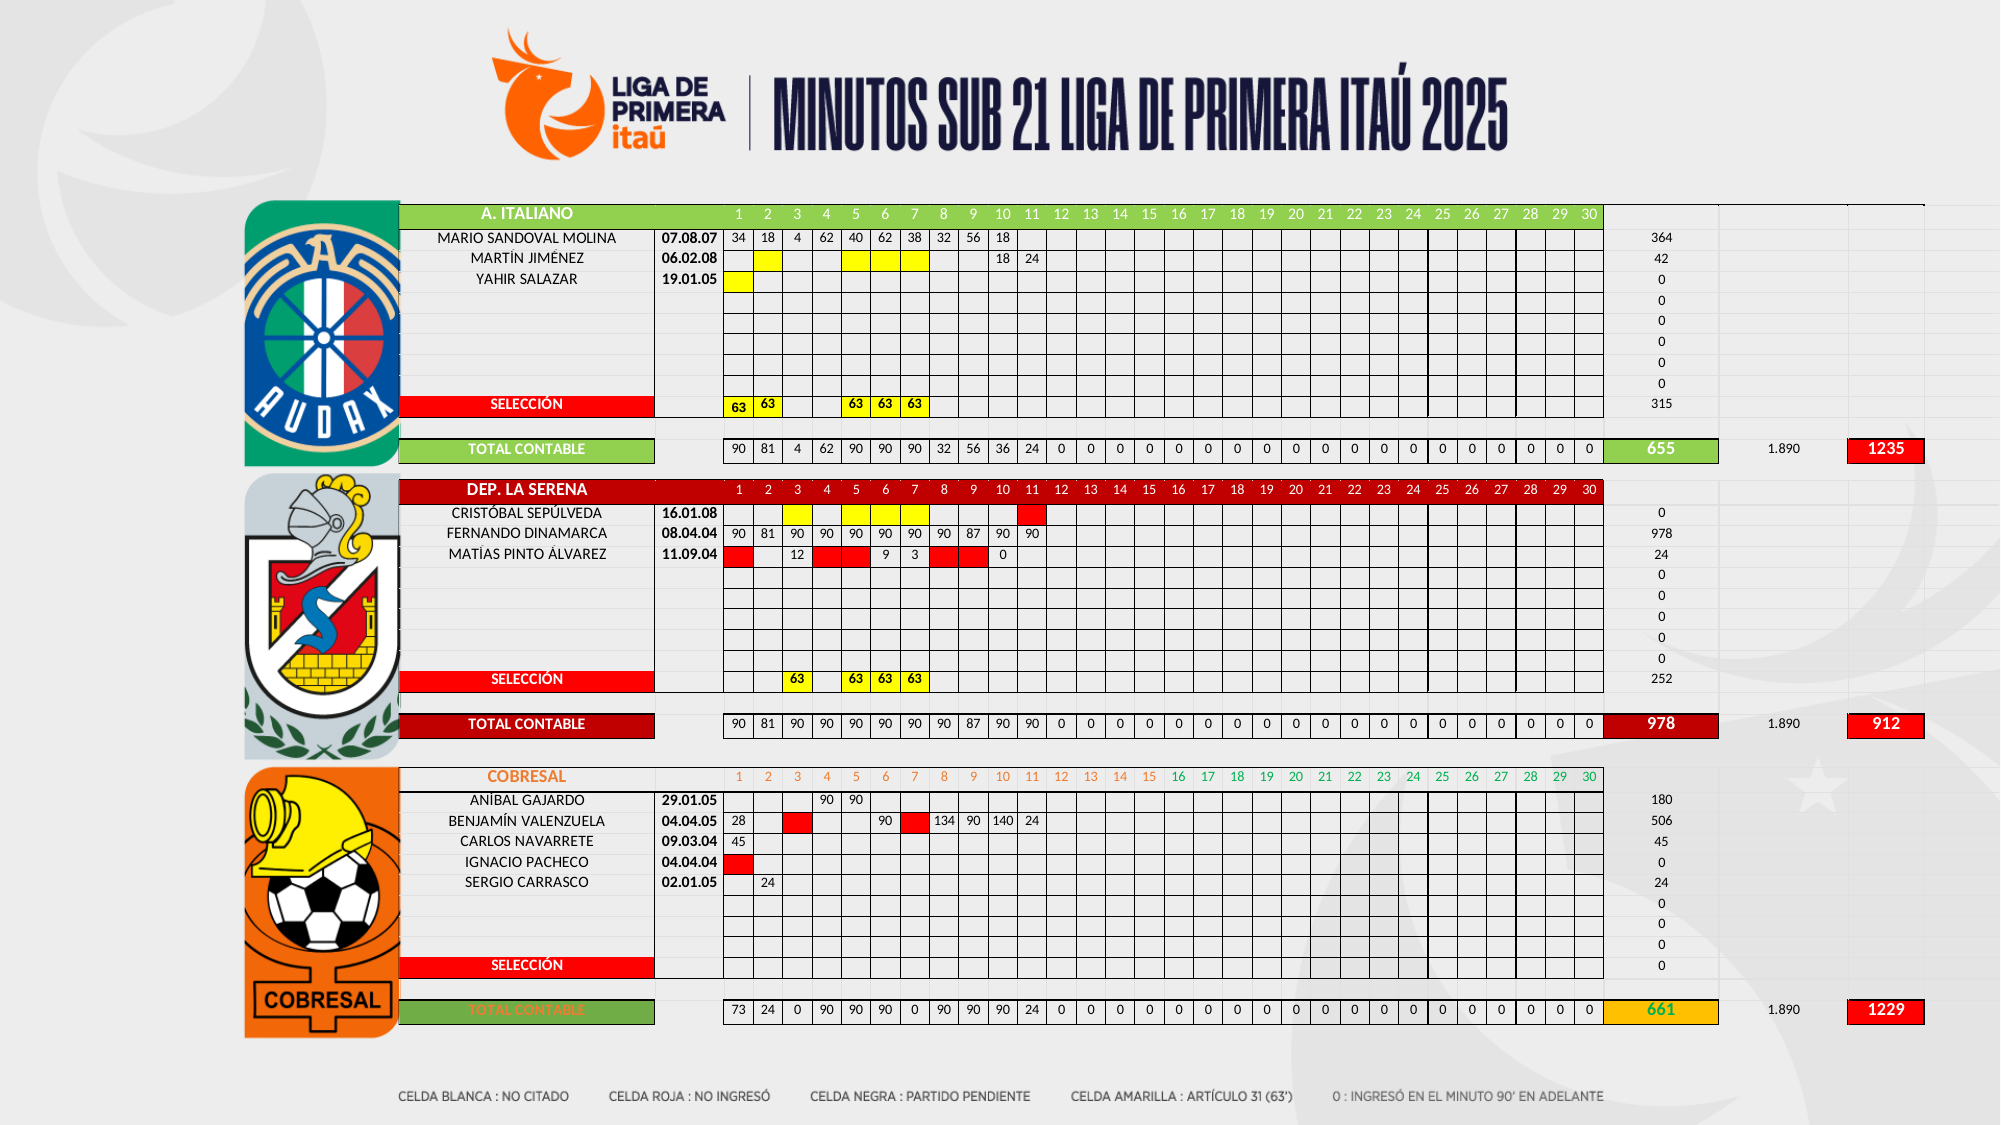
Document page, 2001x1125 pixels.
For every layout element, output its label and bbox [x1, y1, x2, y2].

picture [0, 0, 2001, 1125]
text_box [398, 204, 2000, 465]
text_box [398, 479, 2000, 740]
text_box [398, 767, 2000, 1026]
